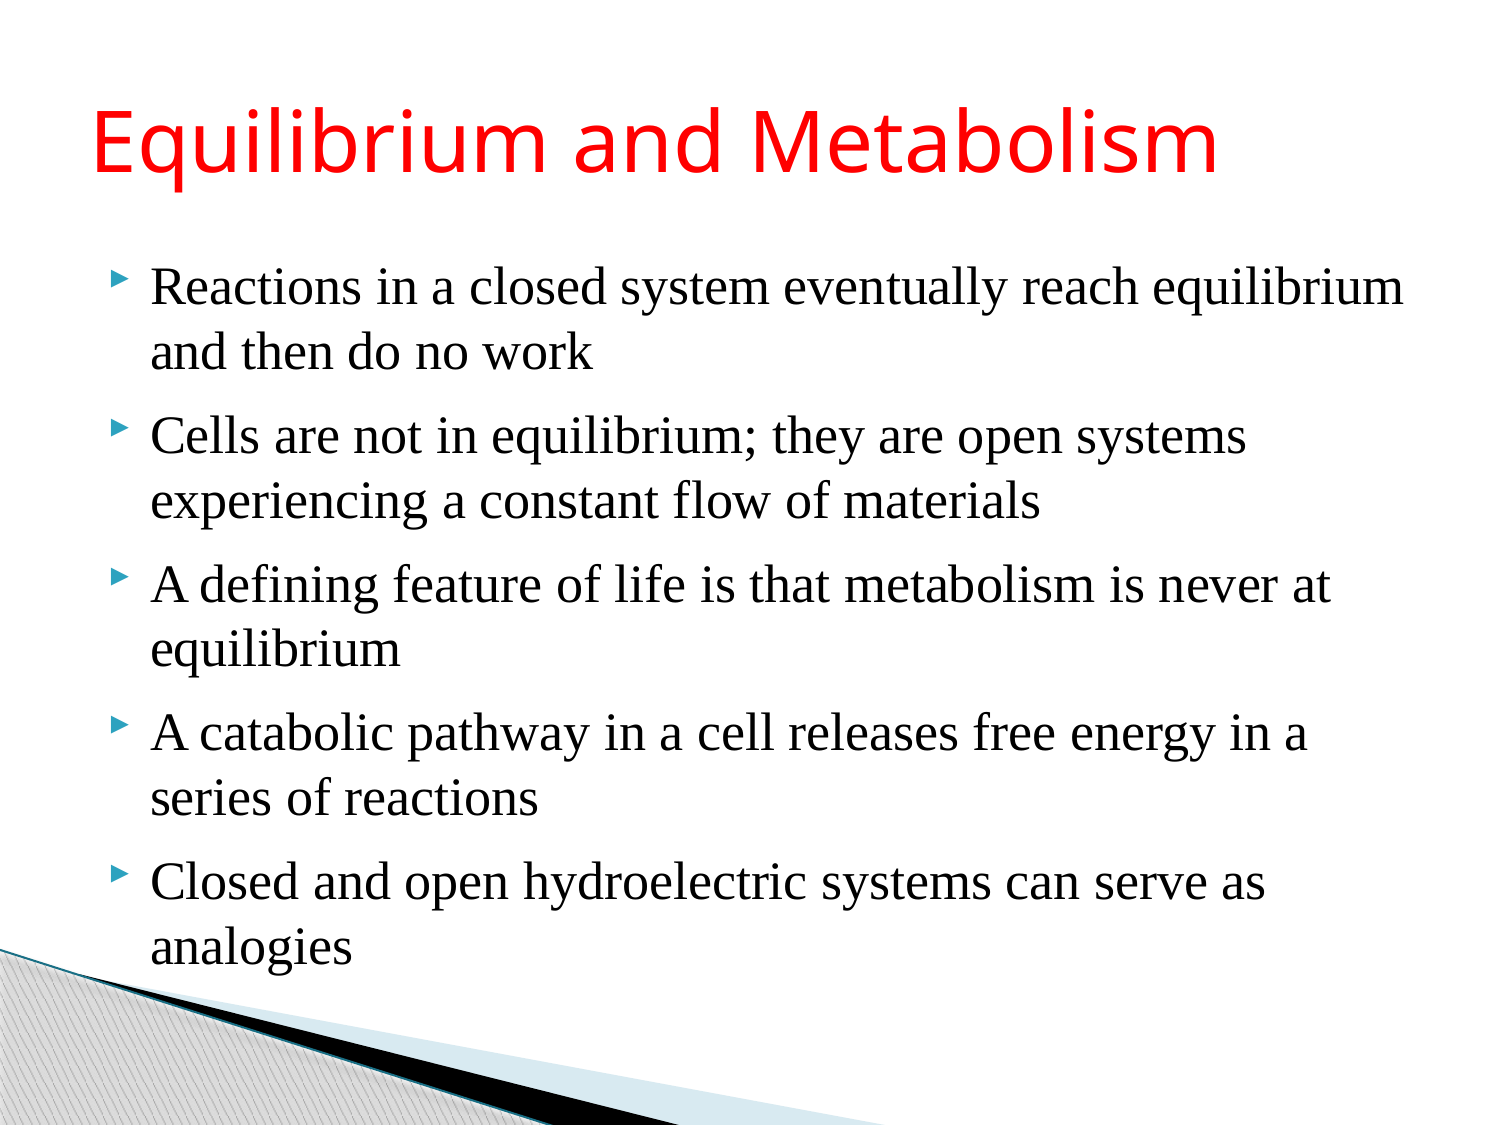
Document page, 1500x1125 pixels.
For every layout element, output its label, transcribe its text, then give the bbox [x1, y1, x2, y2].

title Equilibrium and Metabolism [75, 45, 1425, 233]
list Reactions in a closed system eventually reach equilibrium and then do no work Cells are not in equilibrium; they are open systems experiencing a constant flow of materials A defining feature of life is that metabolism is never at equilibrium A catabolic pathway in a cell releases free energy in a series of reactions Closed and open hydroelectric systems can serve as analogies [75, 243, 1425, 986]
